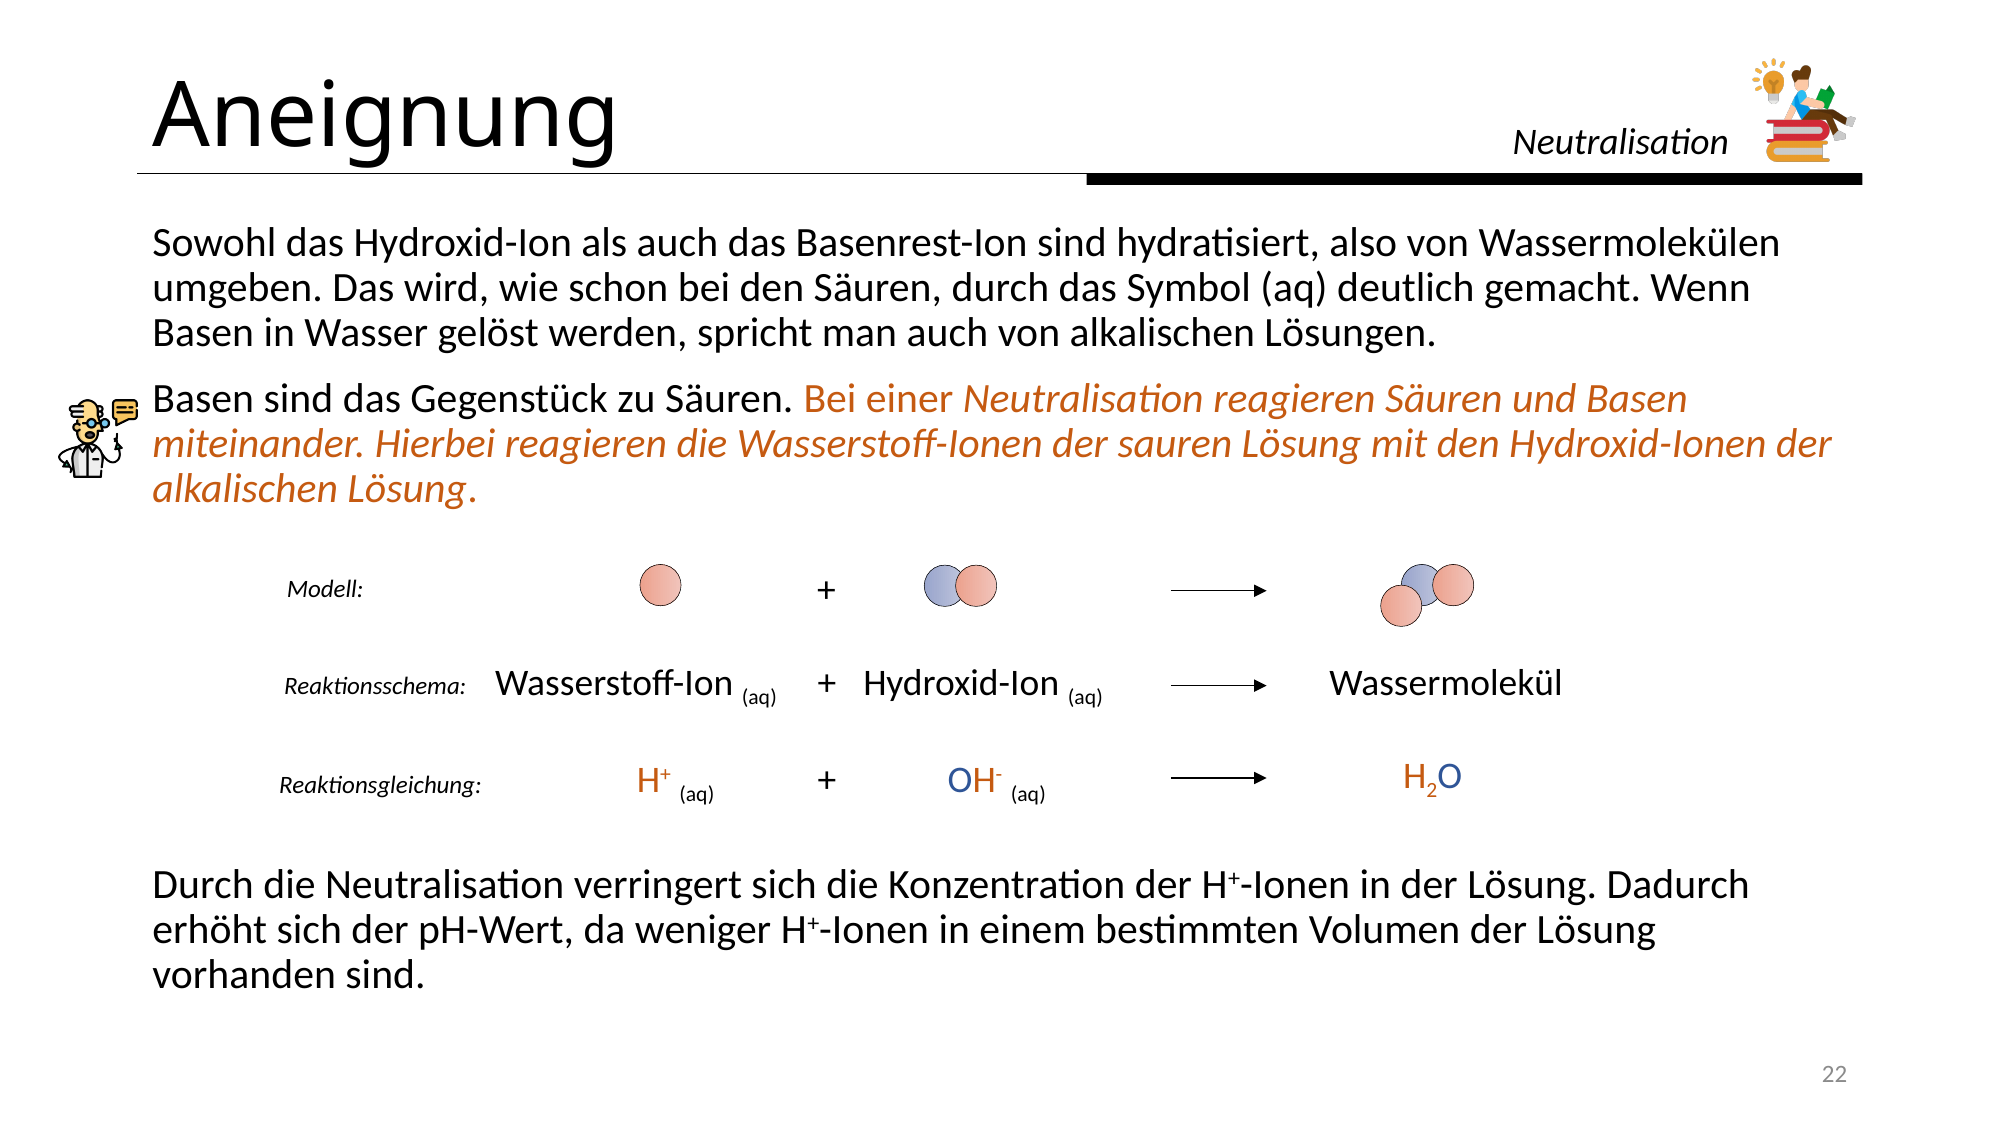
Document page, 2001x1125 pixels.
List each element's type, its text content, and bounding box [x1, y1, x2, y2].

text_box H2O [1274, 743, 1591, 810]
text_box Neutralisation [1497, 109, 1912, 170]
list Sowohl das Hydroxid-Ion als auch das Basenrest-Ion sind hydratisiert, also von Wassermolekülen umgeben. Das wird, wie schon bei den Säuren, durch das Symbol (aq) deutlich gemacht. Wenn Basen in Wasser gelöst werden, spricht man auch von alkalischen Lösungen. Basen sind das Gegenstück zu Säuren. Bei einer Neutralisation reagieren Säuren und Basen miteinander. Hierbei reagieren die Wasserstoff-Ionen der sauren Lösung mit den Hydroxid-Ionen der alkalischen Lösung. Durch die Neutralisation verringert sich die Konzentration der H+-Ionen in der Lösung. Dadurch erhöht sich der pH-Wert, da weniger H+-Ionen in einem bestimmten Volumen der Lösung vorhanden sind. [137, 213, 1863, 1014]
text_box Wasserstoff-Ion (aq) [480, 650, 820, 717]
text_box Reaktionsschema: [269, 662, 480, 708]
text_box + [802, 747, 849, 808]
text_box [638, 563, 683, 607]
title Aneignung [137, 59, 1863, 174]
text_box H+ (aq) [587, 747, 764, 814]
slide_number 22 [1412, 1042, 1863, 1103]
text_box [1431, 563, 1475, 607]
picture [1749, 55, 1861, 167]
text_box + [802, 650, 849, 711]
text_box [1400, 563, 1437, 607]
text_box Reaktionsgleichung: [264, 761, 507, 807]
text_box Hydroxid-Ion (aq) [848, 650, 1188, 717]
text_box [1379, 584, 1423, 628]
text_box + [802, 557, 849, 618]
text_box Wassermolekül [1314, 650, 1654, 711]
text_box [954, 564, 998, 608]
text_box [923, 564, 960, 608]
text_box OH- (aq) [839, 747, 1155, 814]
text_box Modell: [272, 565, 500, 610]
picture [58, 399, 138, 479]
